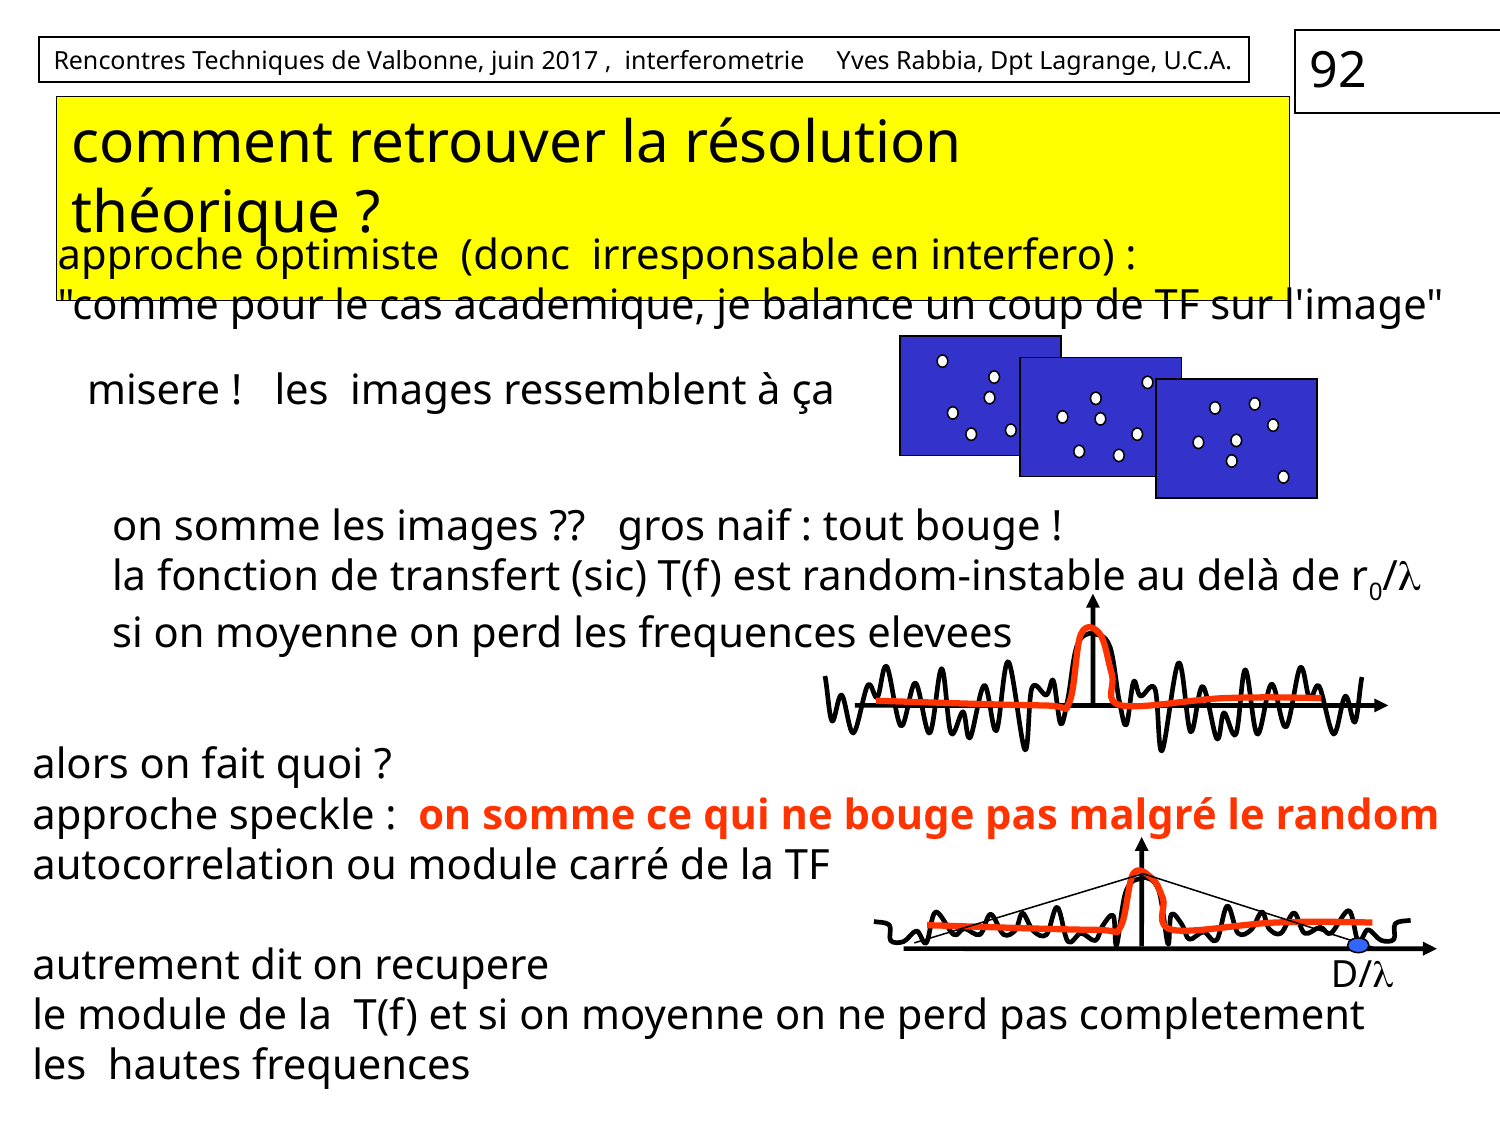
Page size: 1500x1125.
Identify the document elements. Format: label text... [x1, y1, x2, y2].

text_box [72, 490, 1461, 756]
text_box approche optimiste (donc irresponsable en interfero) : "comme pour le cas academique, je balance un coup de TF sur l'image" [42, 219, 1459, 336]
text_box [873, 836, 1438, 1003]
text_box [75, 335, 1318, 489]
text_box alors on fait quoi ? approche speckle : on somme ce qui ne bouge pas malgré le random autocorrelation ou module carré de la TF autrement dit on recupere le module de la T(f) et si on moyenne on ne perd pas completement les hautes frequences [17, 729, 1455, 1096]
title comment retrouver la résolution théorique ? [56, 96, 1290, 219]
